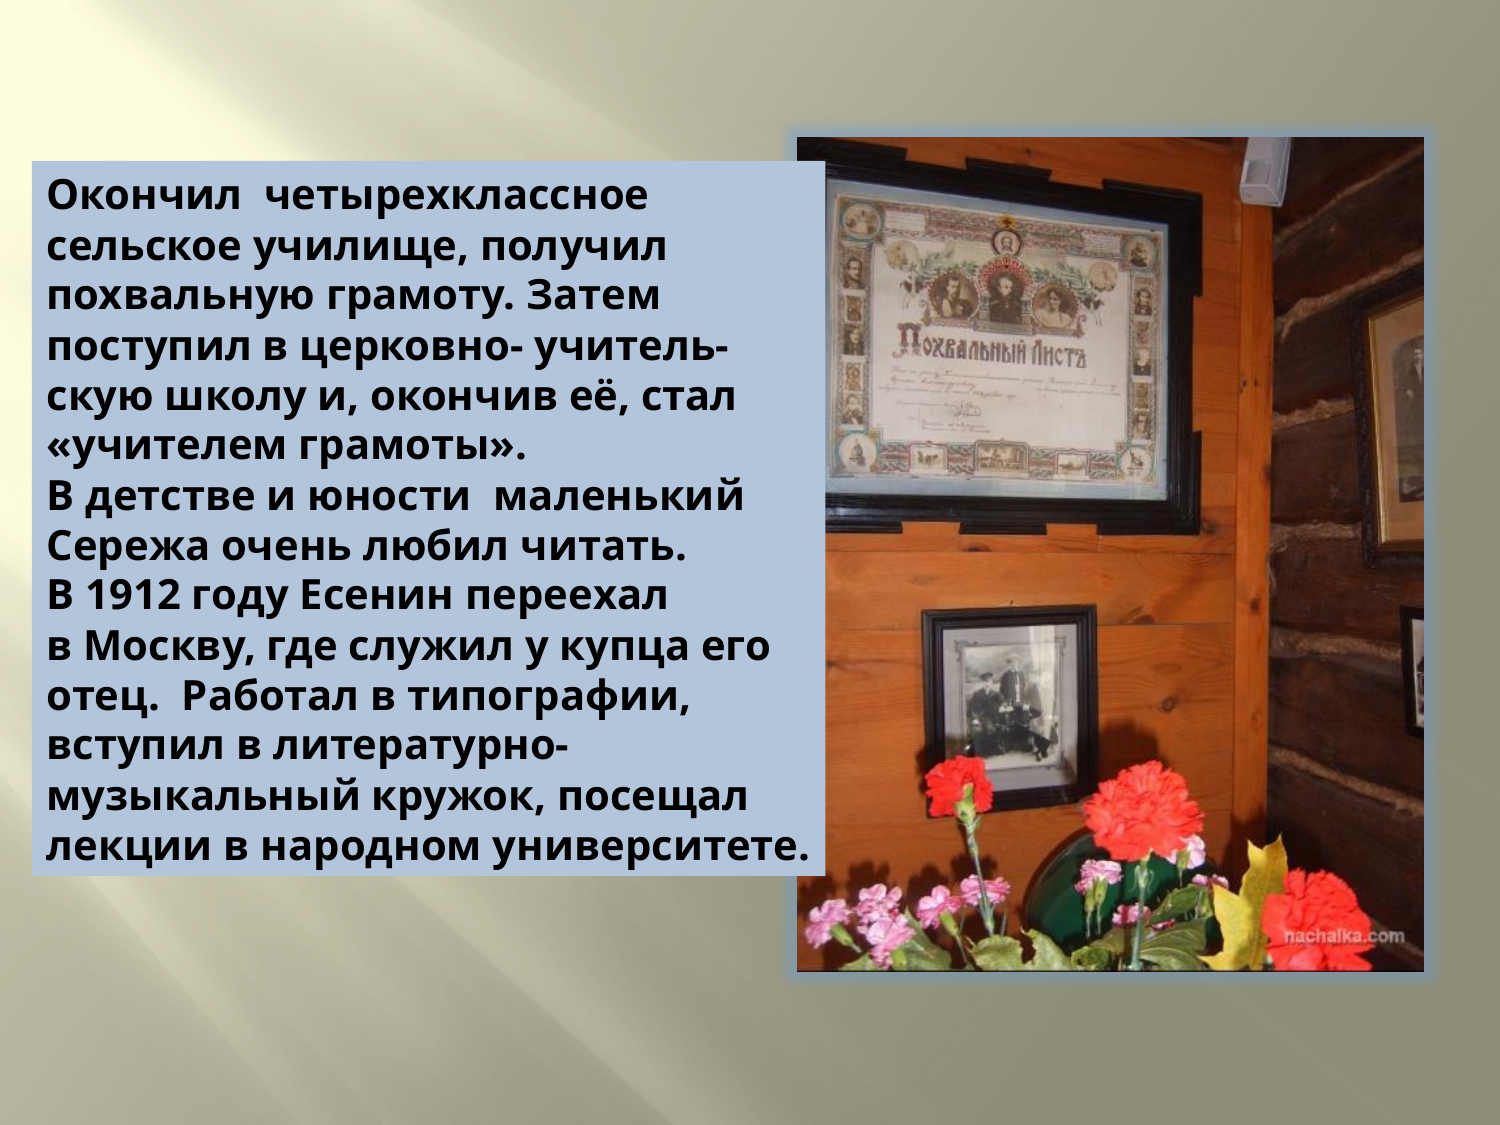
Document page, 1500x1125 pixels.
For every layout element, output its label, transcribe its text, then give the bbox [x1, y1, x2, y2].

text_box Окончил четырехклассное сельское училище, получил похвальную грамоту. Затем поступил в церковно- учитель- скую школу и, окончив её, стал «учителем грамоты». В детстве и юности маленький Сережа очень любил читать. В 1912 году Есенин переехал в Москву, где служил у купца его отец. Работал в типографии, вступил в литературно- музыкальный кружок, посещал лекции в народном университете. [31, 160, 796, 876]
picture [796, 136, 1424, 973]
